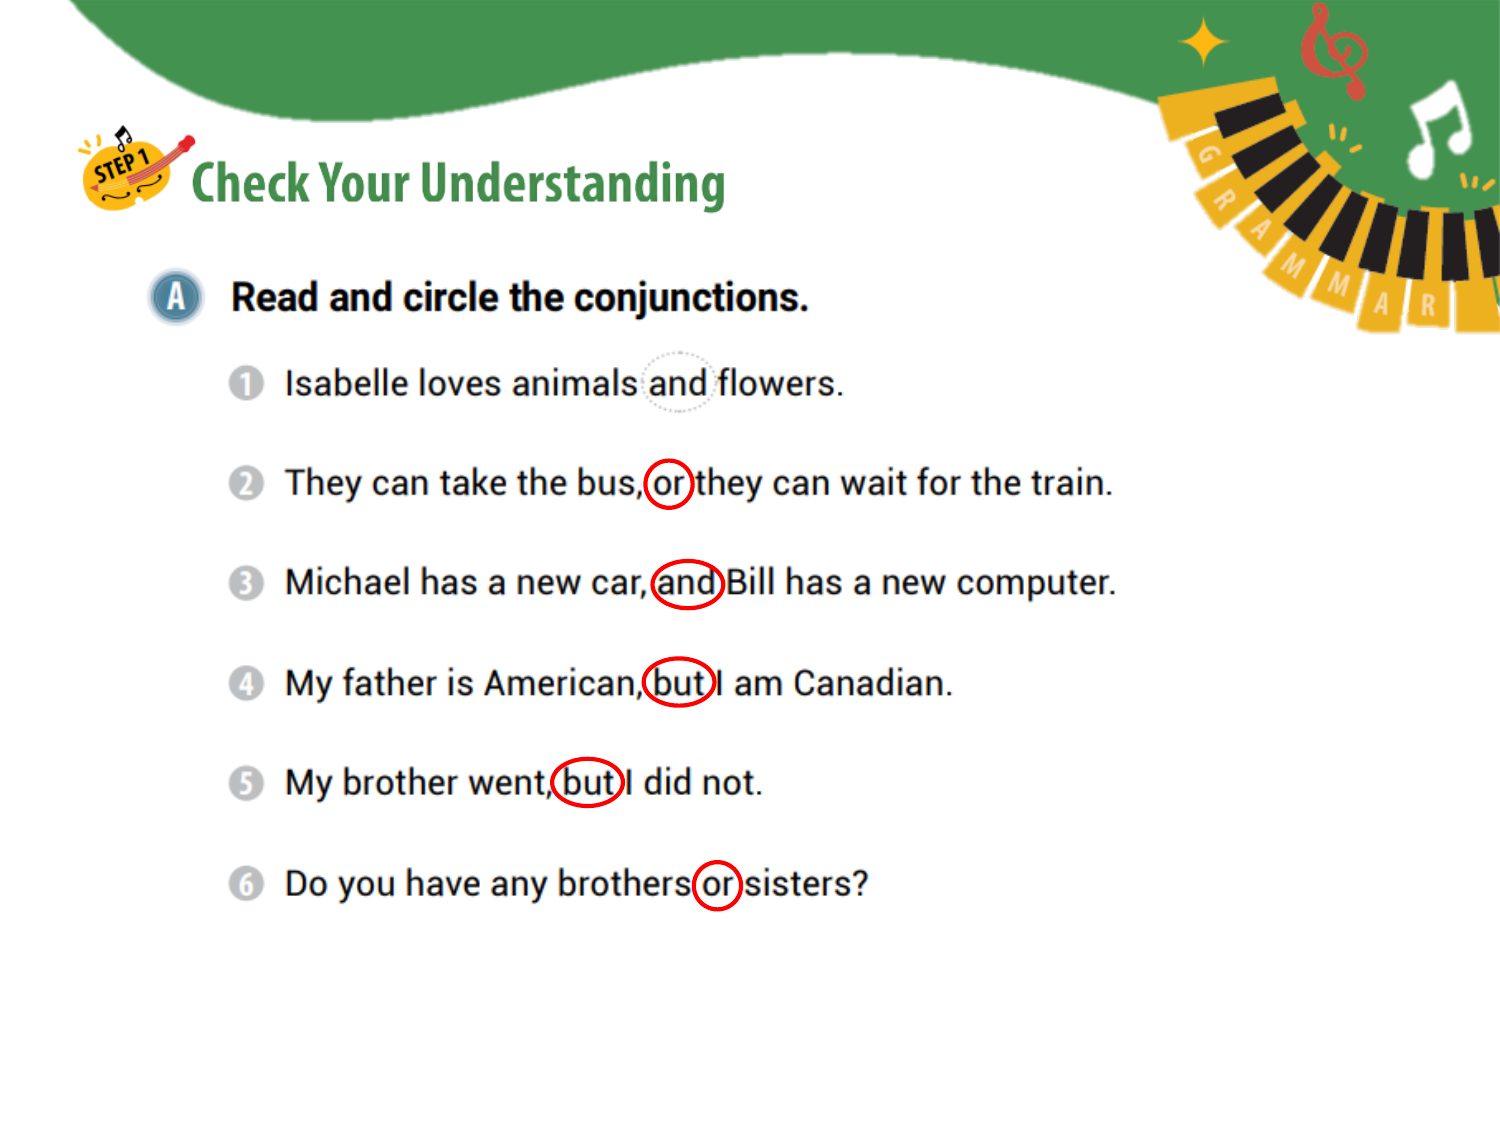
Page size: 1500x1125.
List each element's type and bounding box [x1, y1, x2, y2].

picture [56, 0, 1500, 939]
